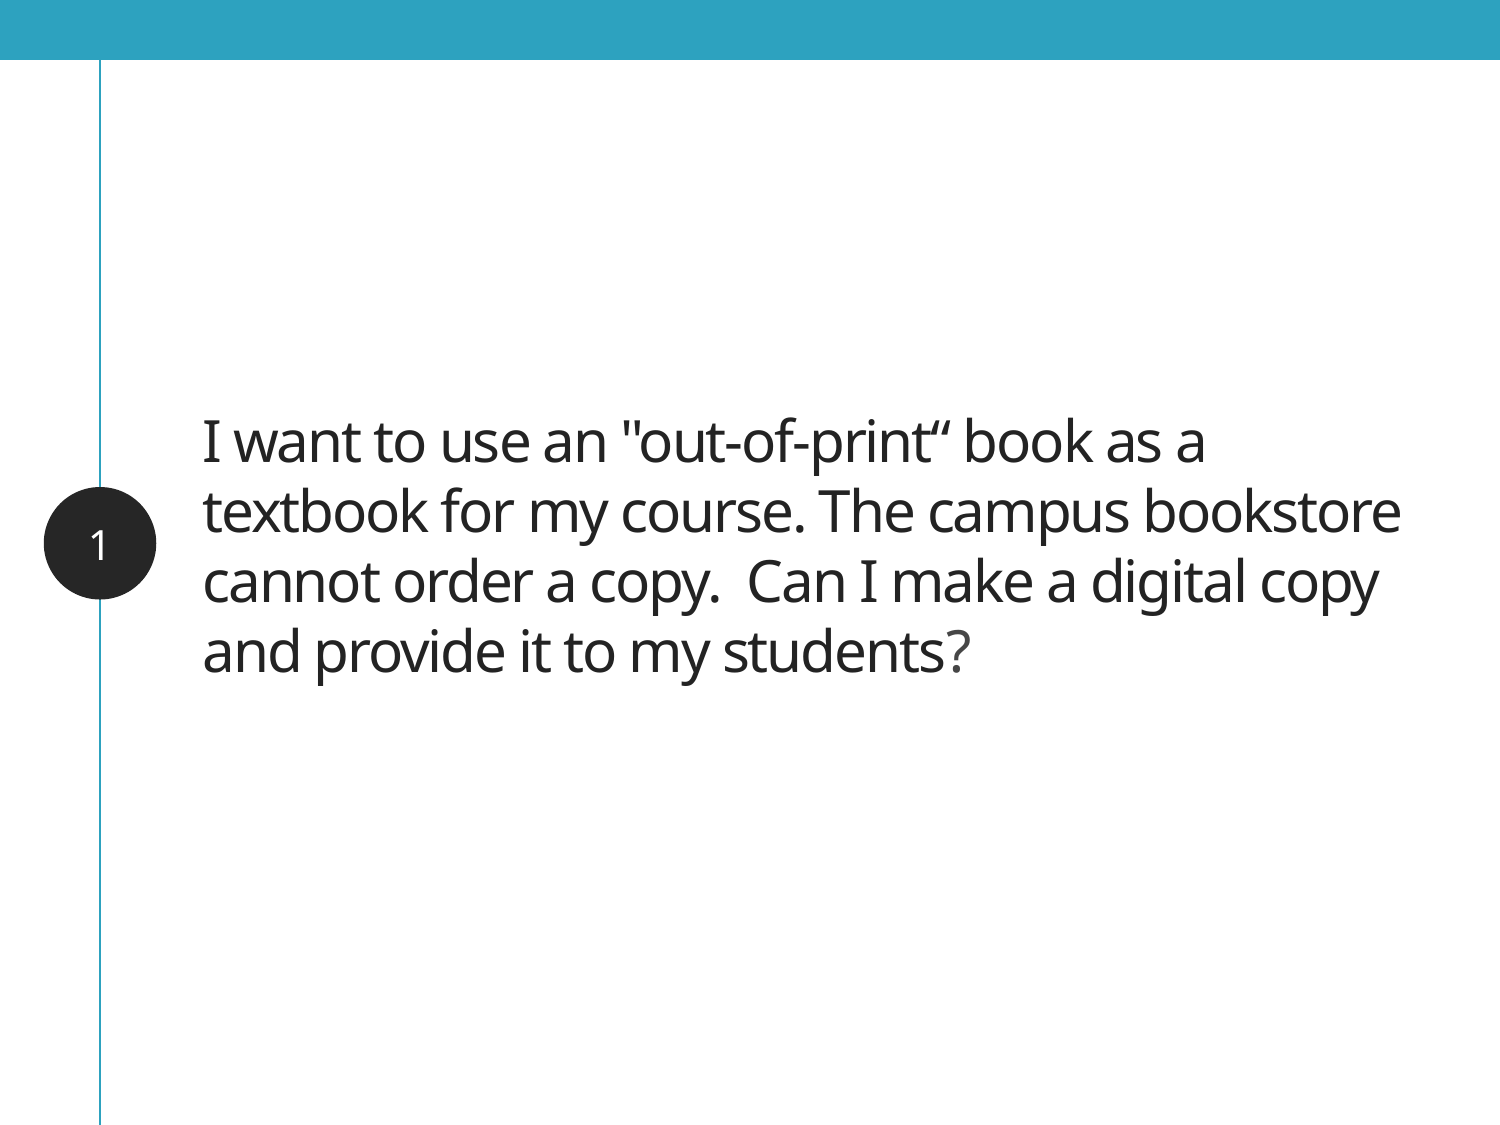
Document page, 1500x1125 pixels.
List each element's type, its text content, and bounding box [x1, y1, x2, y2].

title I want to use an "out-of-print“ book as a textbook for my course. The campus bookstore cannot order a copy. Can I make a digital copy and provide it to my students? [187, 462, 1425, 625]
text_box 1 [109, 485, 159, 601]
text_box 1 [41, 485, 96, 602]
